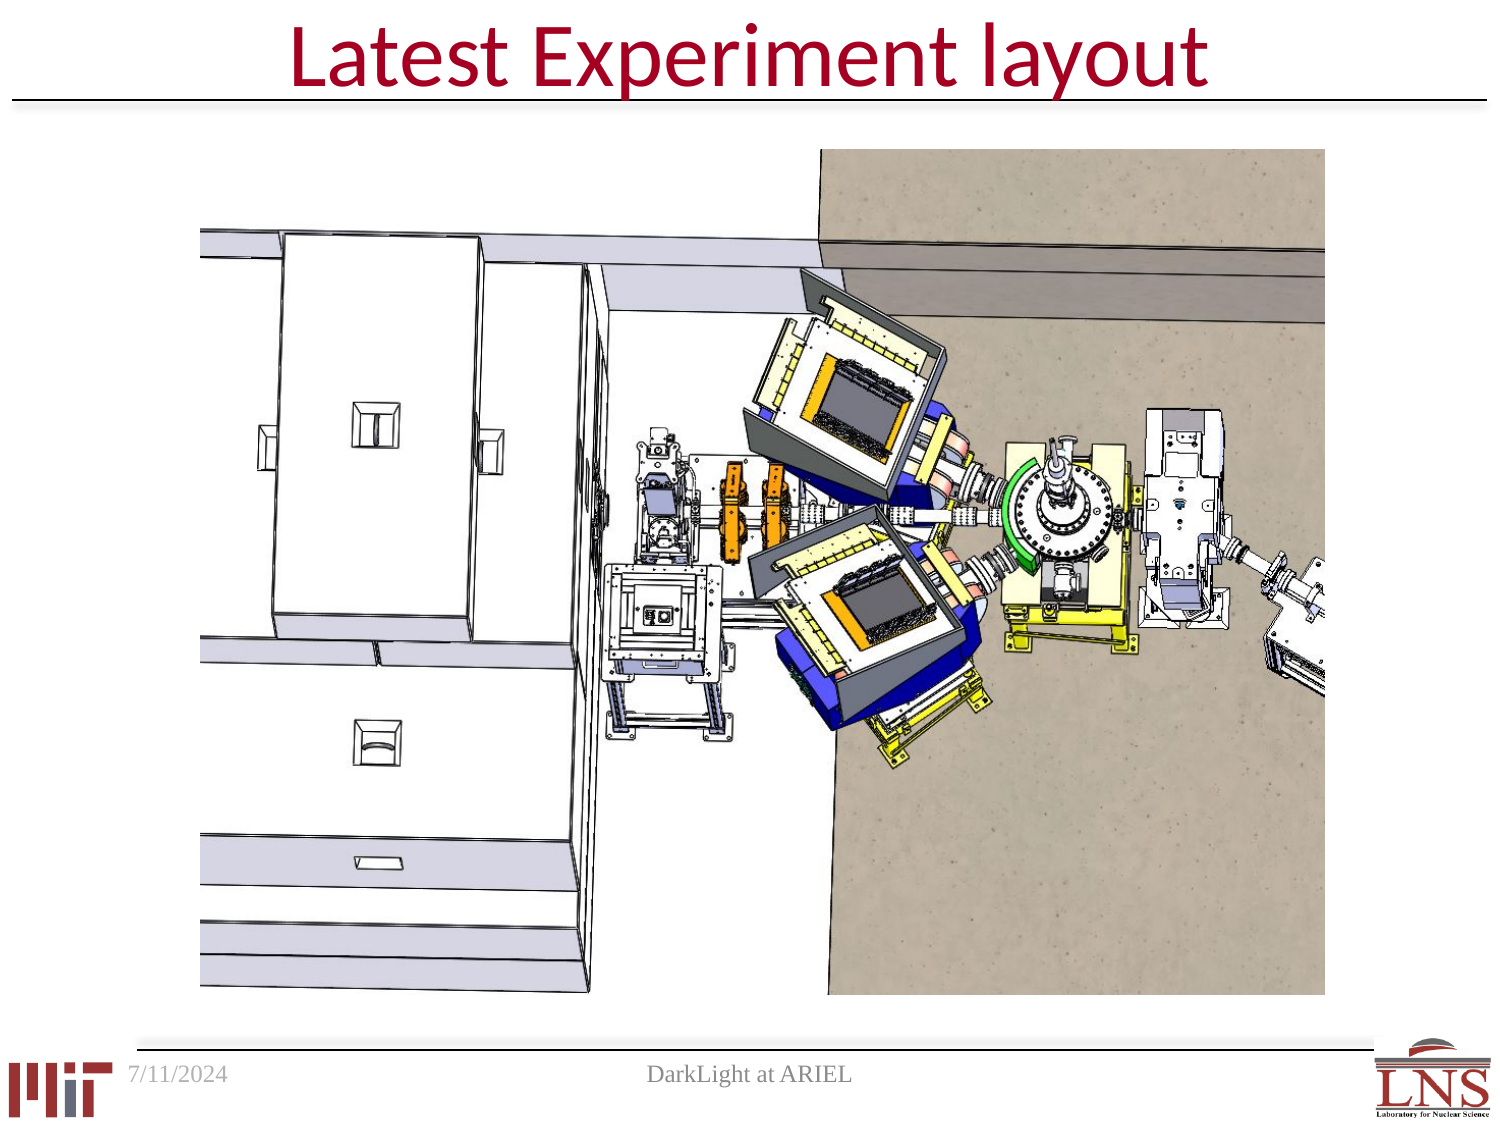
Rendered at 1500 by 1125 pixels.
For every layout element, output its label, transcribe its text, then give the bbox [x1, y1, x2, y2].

picture [1374, 1037, 1491, 1118]
footer DarkLight at ARIEL [512, 1042, 988, 1103]
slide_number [112, 1042, 463, 1103]
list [199, 149, 1326, 996]
title Latest Experiment layout [112, 0, 1388, 101]
